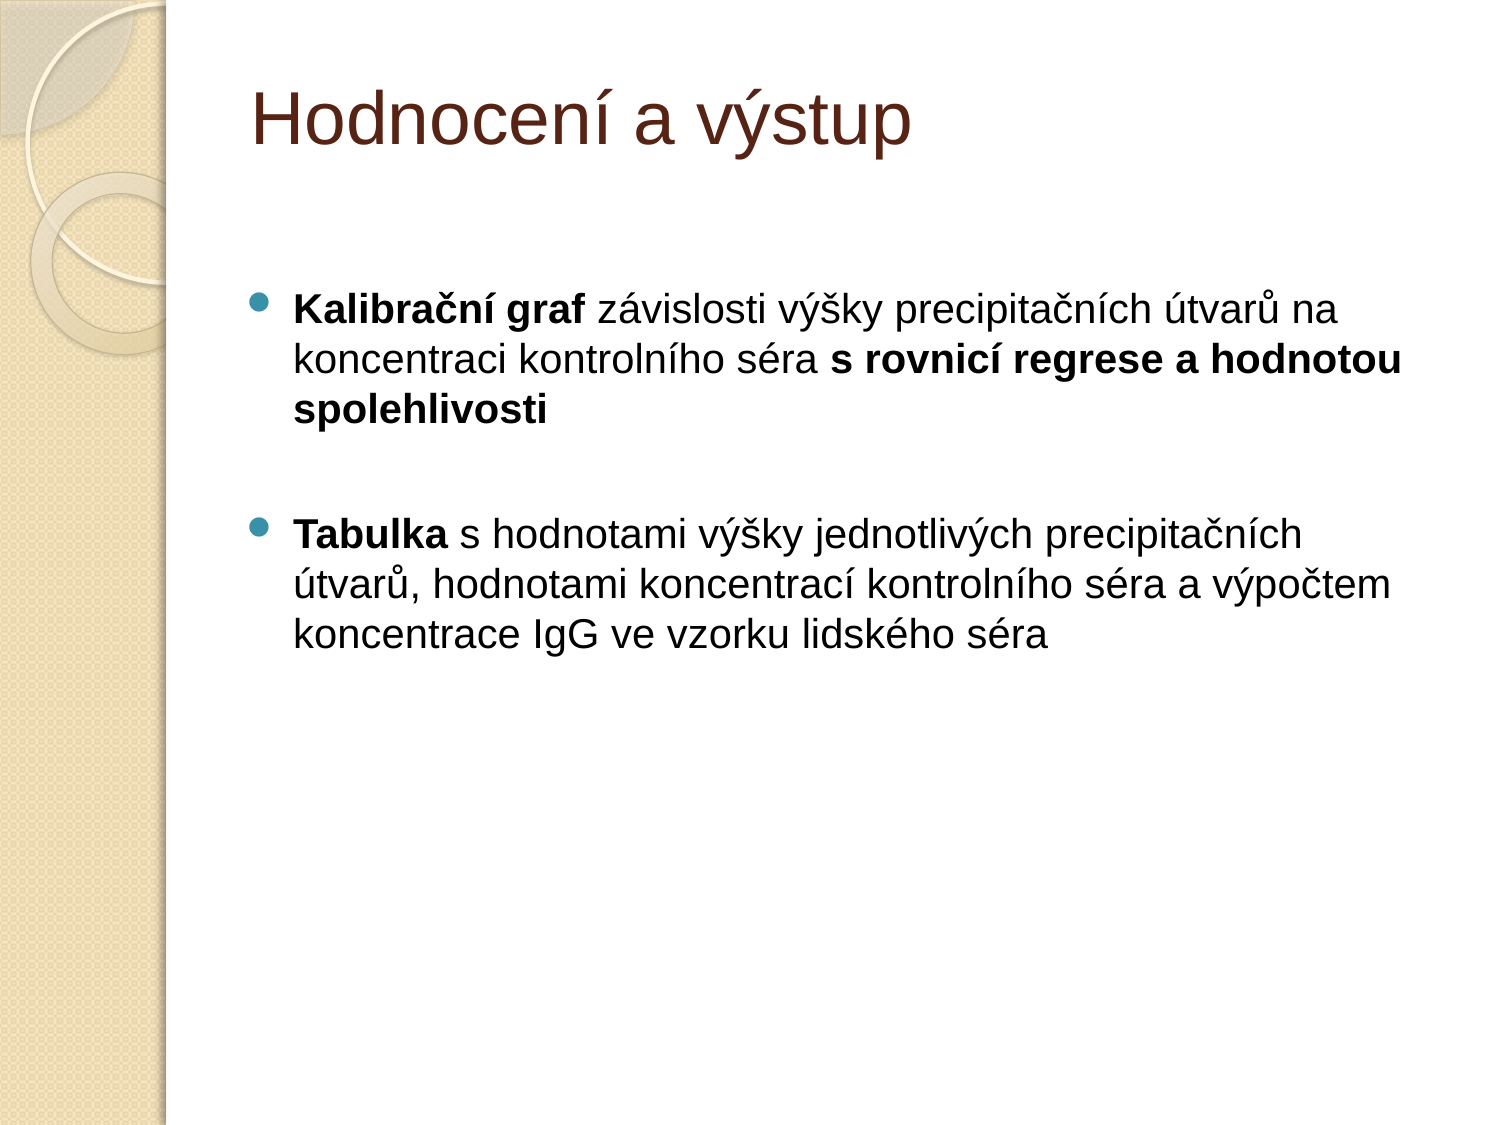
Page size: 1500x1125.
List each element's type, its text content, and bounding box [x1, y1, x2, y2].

title Hodnocení a výstup [235, 45, 1466, 185]
list Kalibrační graf závislosti výšky precipitačních útvarů na koncentraci kontrolního séra s rovnicí regrese a hodnotou spolehlivosti Tabulka s hodnotami výšky jednotlivých precipitačních útvarů, hodnotami koncentrací kontrolního séra a výpočtem koncentrace IgG ve vzorku lidského séra [218, 274, 1424, 1075]
